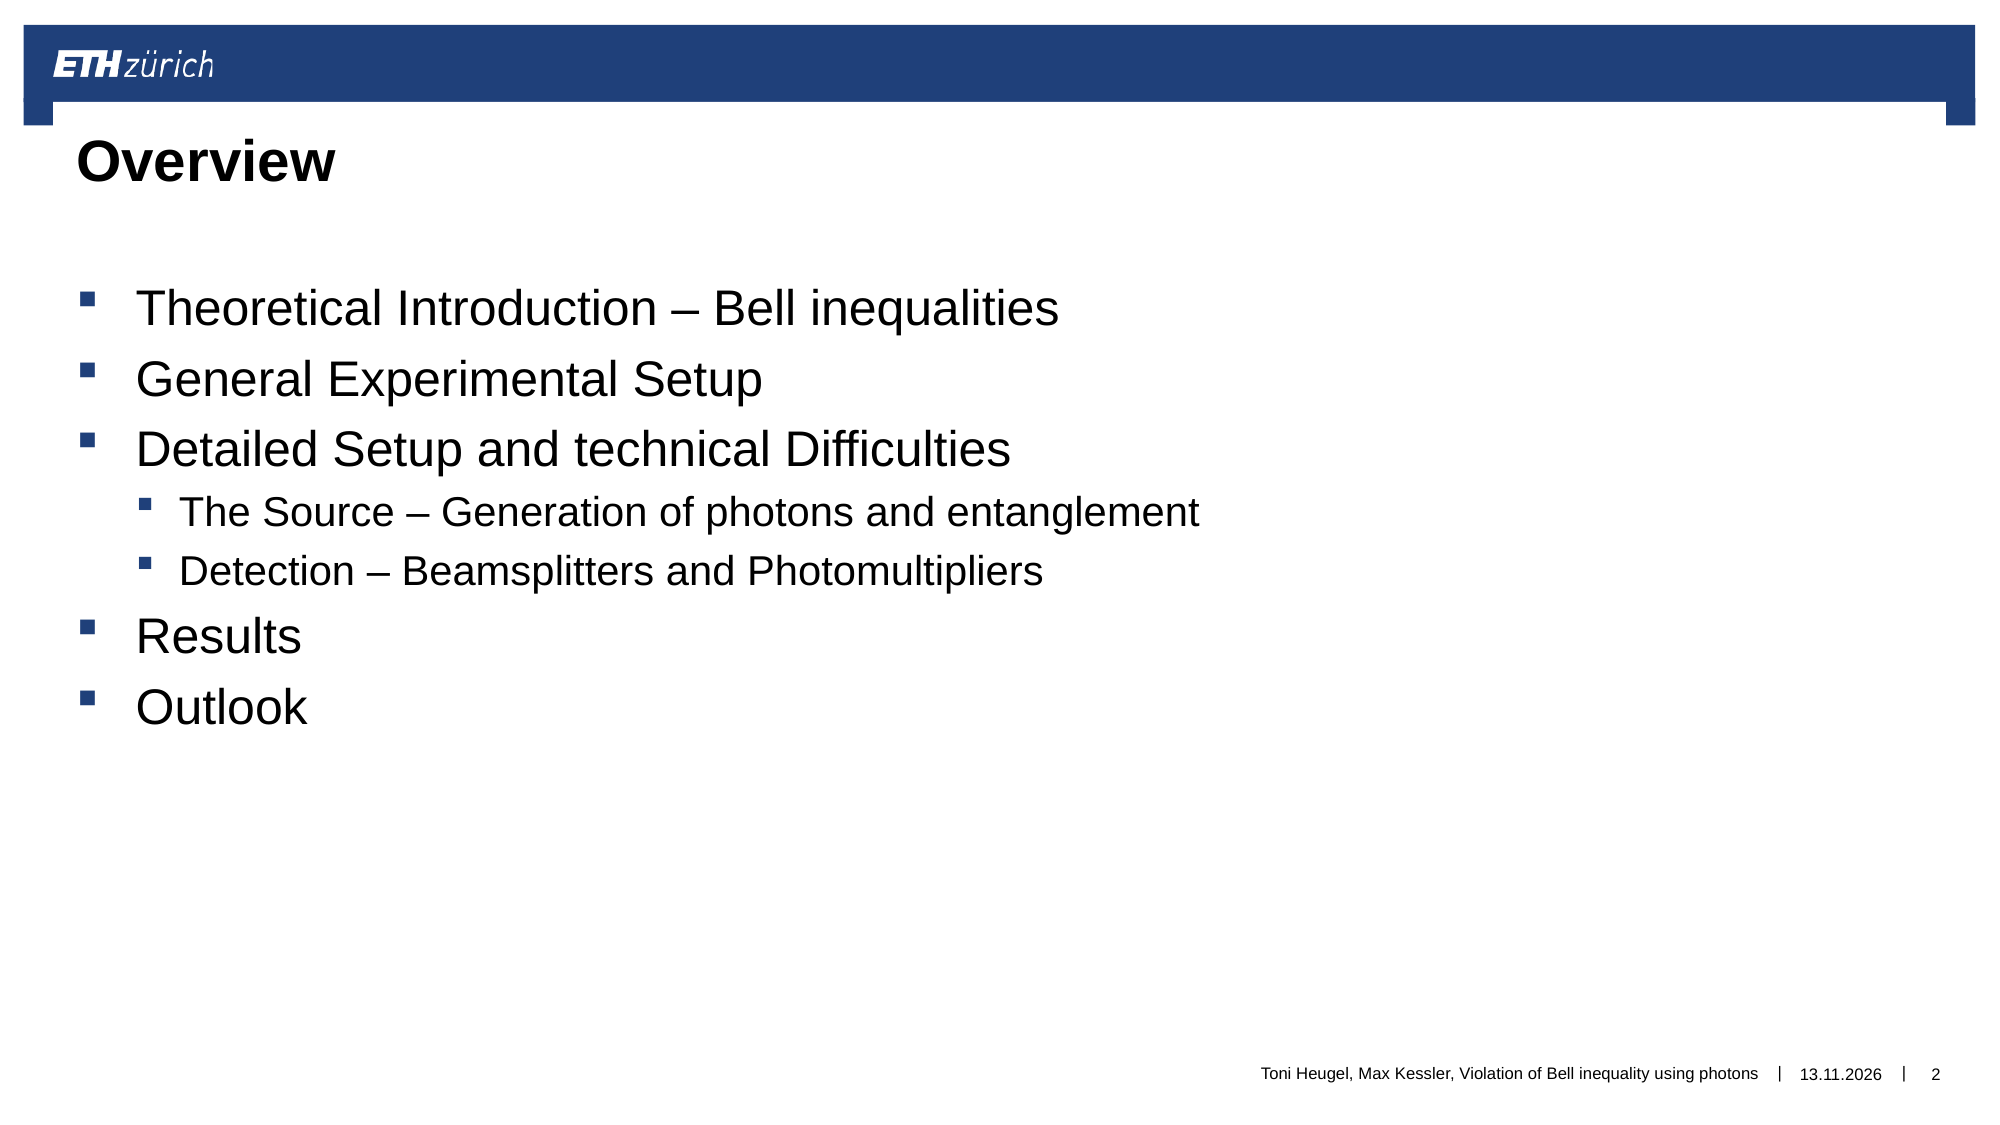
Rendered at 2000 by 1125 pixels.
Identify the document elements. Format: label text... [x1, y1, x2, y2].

list Theoretical Introduction – Bell inequalities General Experimental Setup Detailed Setup and technical Difficulties The Source – Generation of photons and entanglement Detection – Beamsplitters and Photomultipliers Results Outlook [53, 275, 1946, 1023]
title Overview [53, 101, 1946, 193]
footer Toni Heugel, Max Kessler, Violation of Bell inequality using photons [999, 1034, 1760, 1111]
slide_number 2 [1906, 1034, 1966, 1112]
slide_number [1790, 1034, 1892, 1112]
